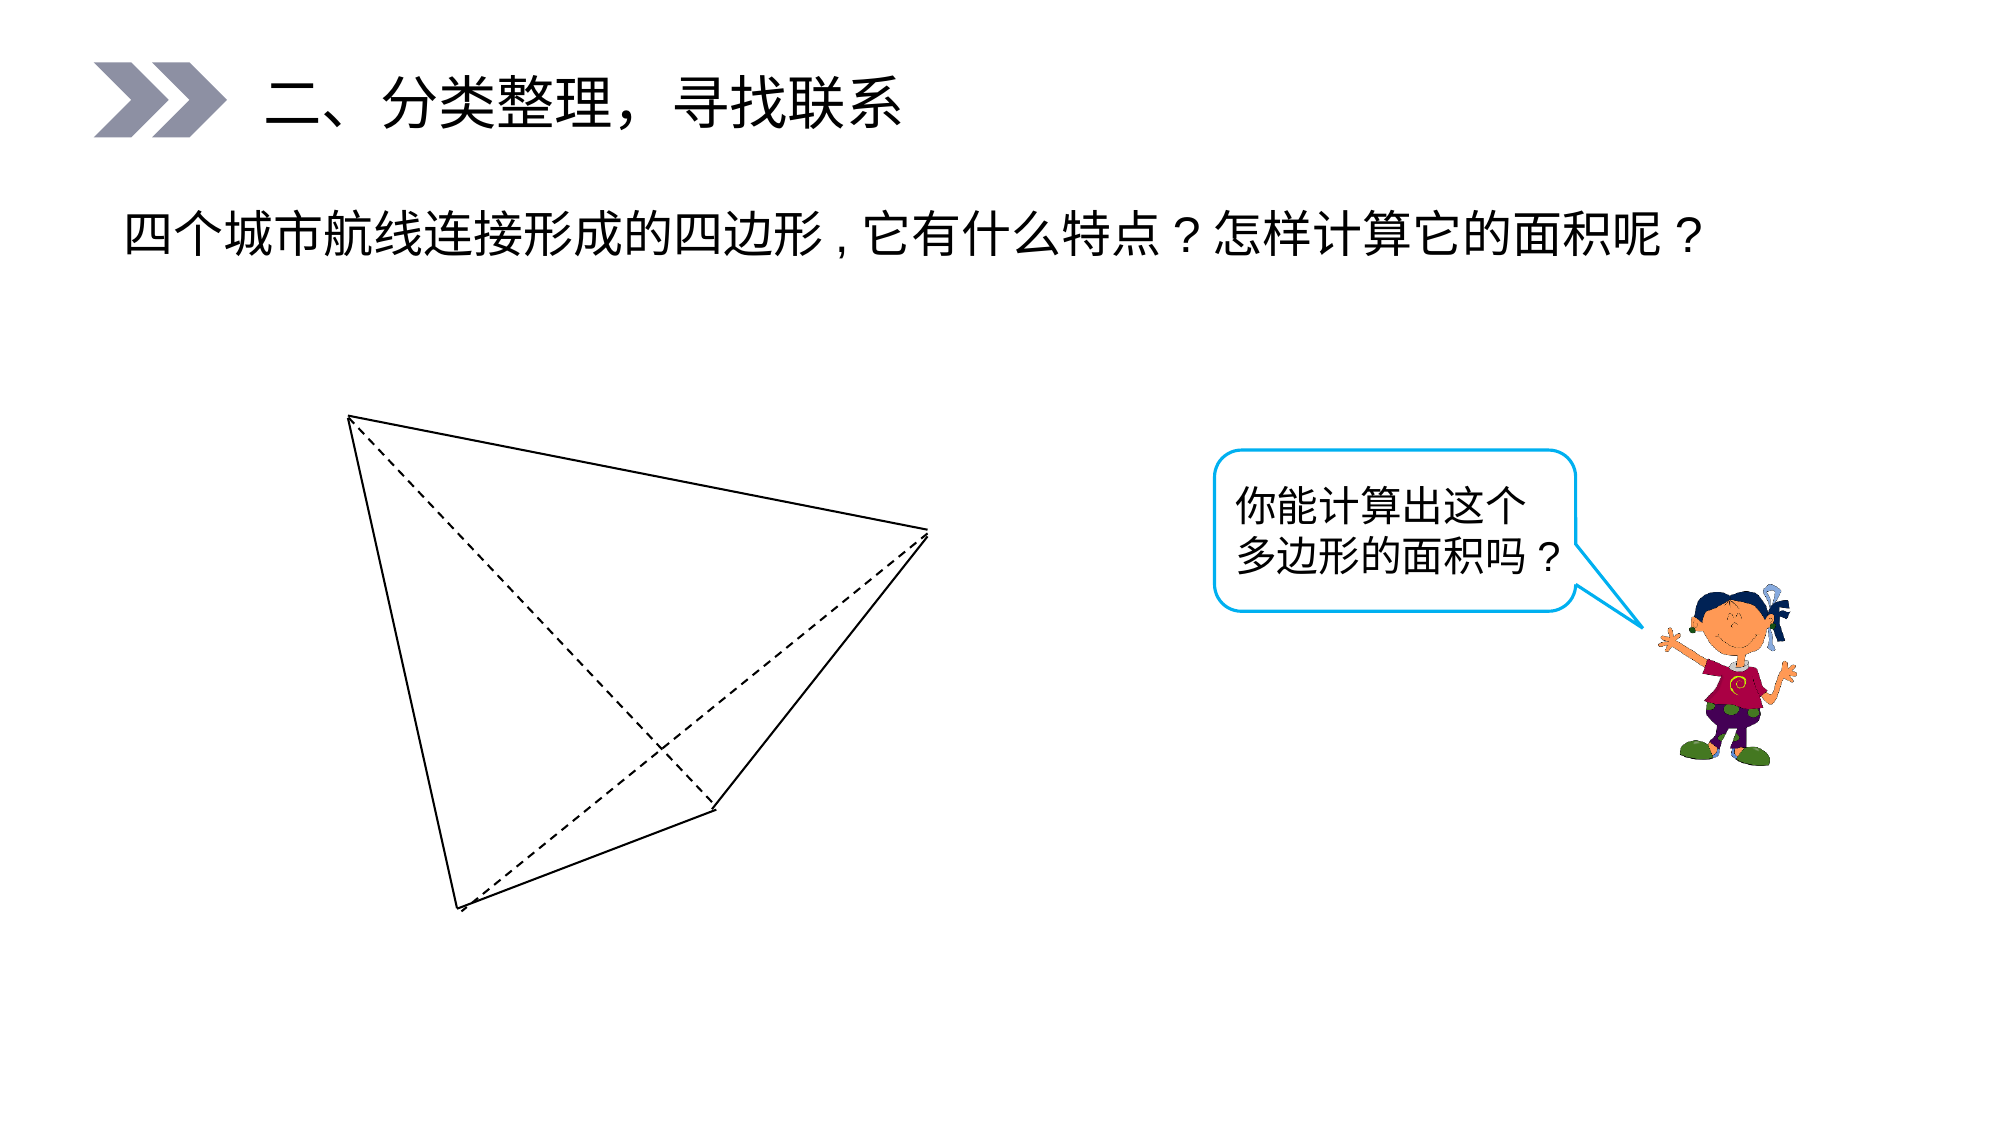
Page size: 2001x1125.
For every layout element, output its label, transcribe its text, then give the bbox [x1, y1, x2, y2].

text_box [461, 533, 928, 912]
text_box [347, 530, 458, 912]
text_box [456, 809, 461, 909]
text_box 二、分类整理，寻找联系 [248, 66, 1088, 137]
text_box 四个城市航线连接形成的四边形,它有什么特点?怎样计算它的面积呢? [108, 194, 2000, 270]
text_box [1214, 450, 1797, 766]
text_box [347, 415, 928, 530]
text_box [348, 417, 716, 806]
